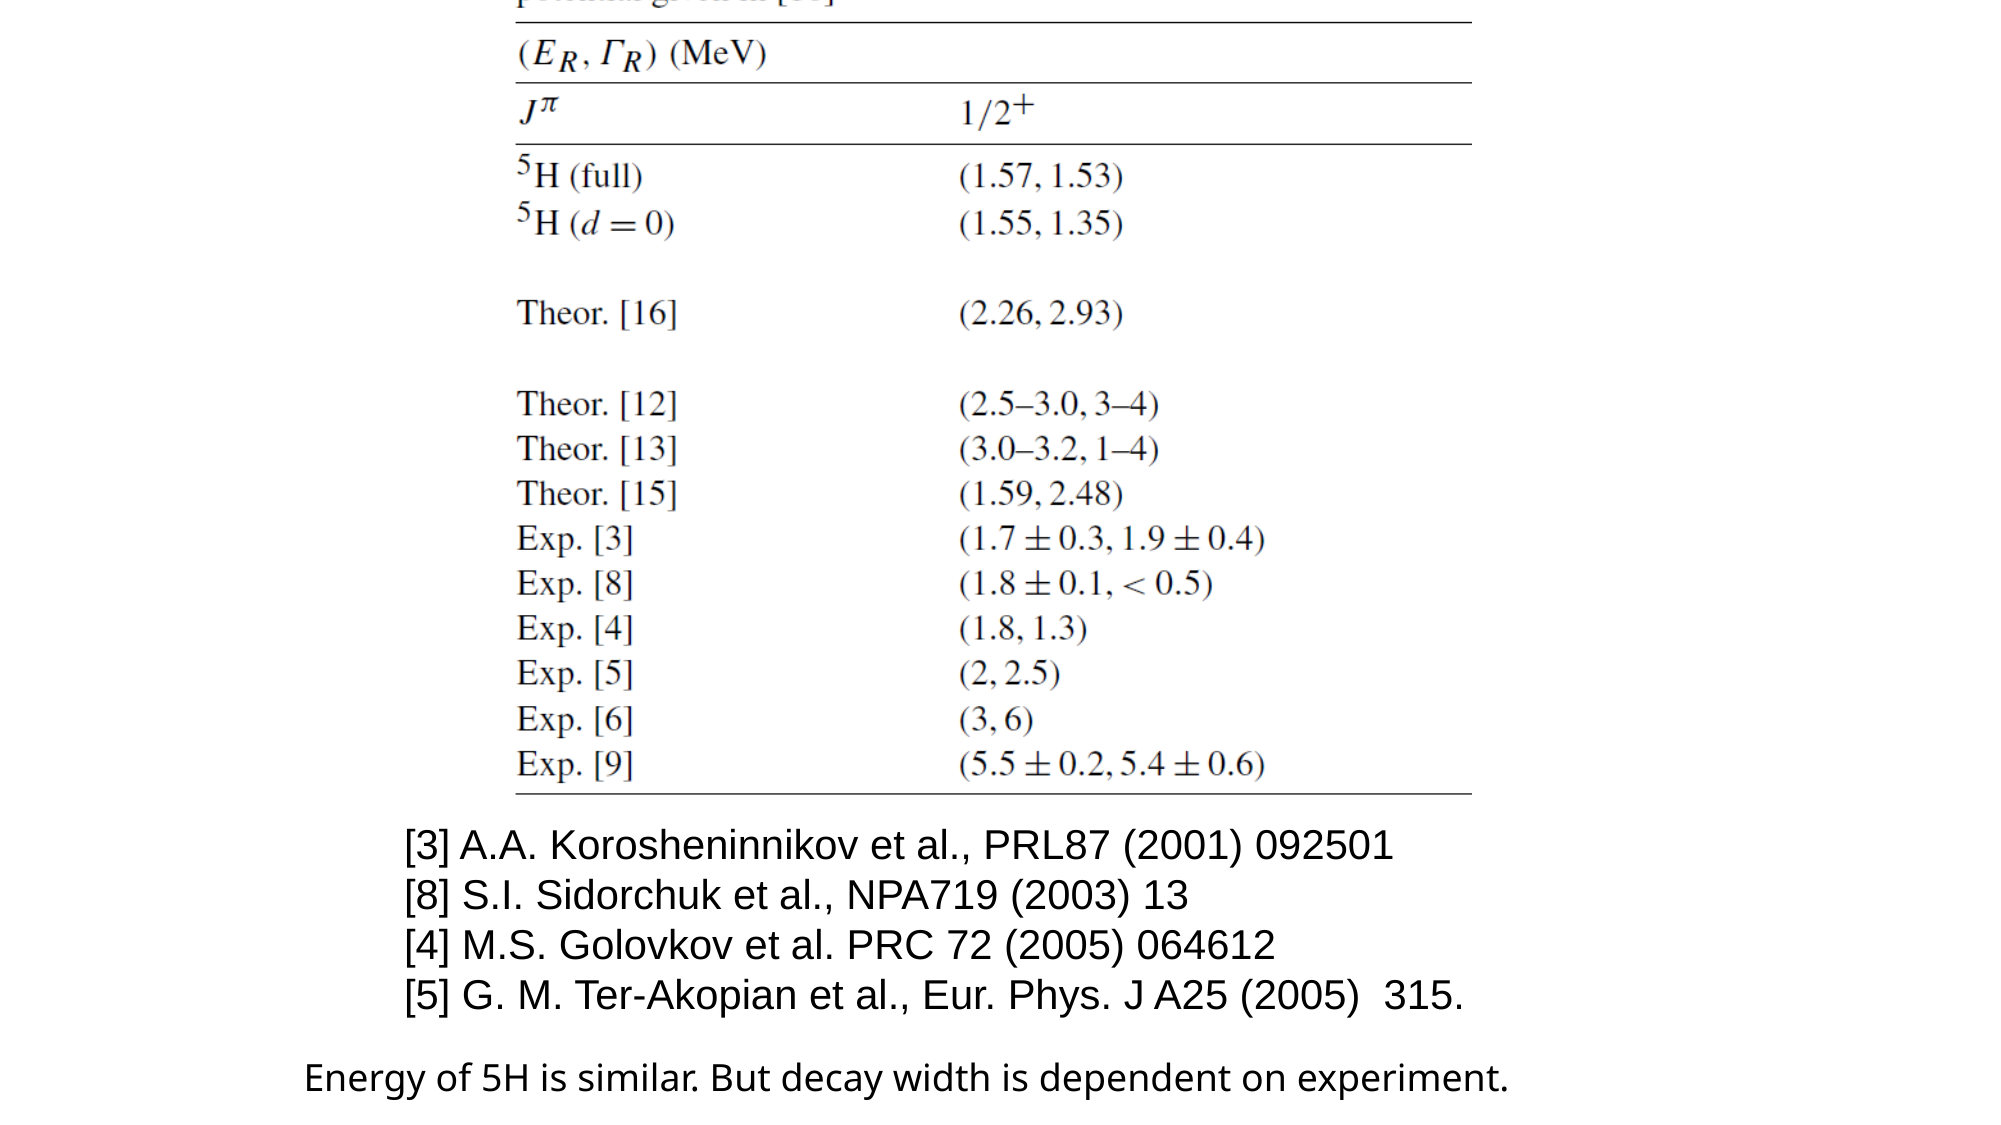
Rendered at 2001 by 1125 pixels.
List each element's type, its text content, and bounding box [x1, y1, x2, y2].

picture [444, 0, 1472, 879]
text_box Energy of 5H is similar. But decay width is dependent on experiment. [288, 1046, 1526, 1107]
text_box [3] A.A. Korosheninnikov et al., PRL87 (2001) 092501 [8] S.I. Sidorchuk et al., NPA719 (2003) 13 [4] M.S. Golovkov et al. PRC 72 (2005) 064612 [5] G. M. Ter-Akopian et al., Eur. Phys. J A25 (2005) 315. [389, 810, 1481, 1026]
